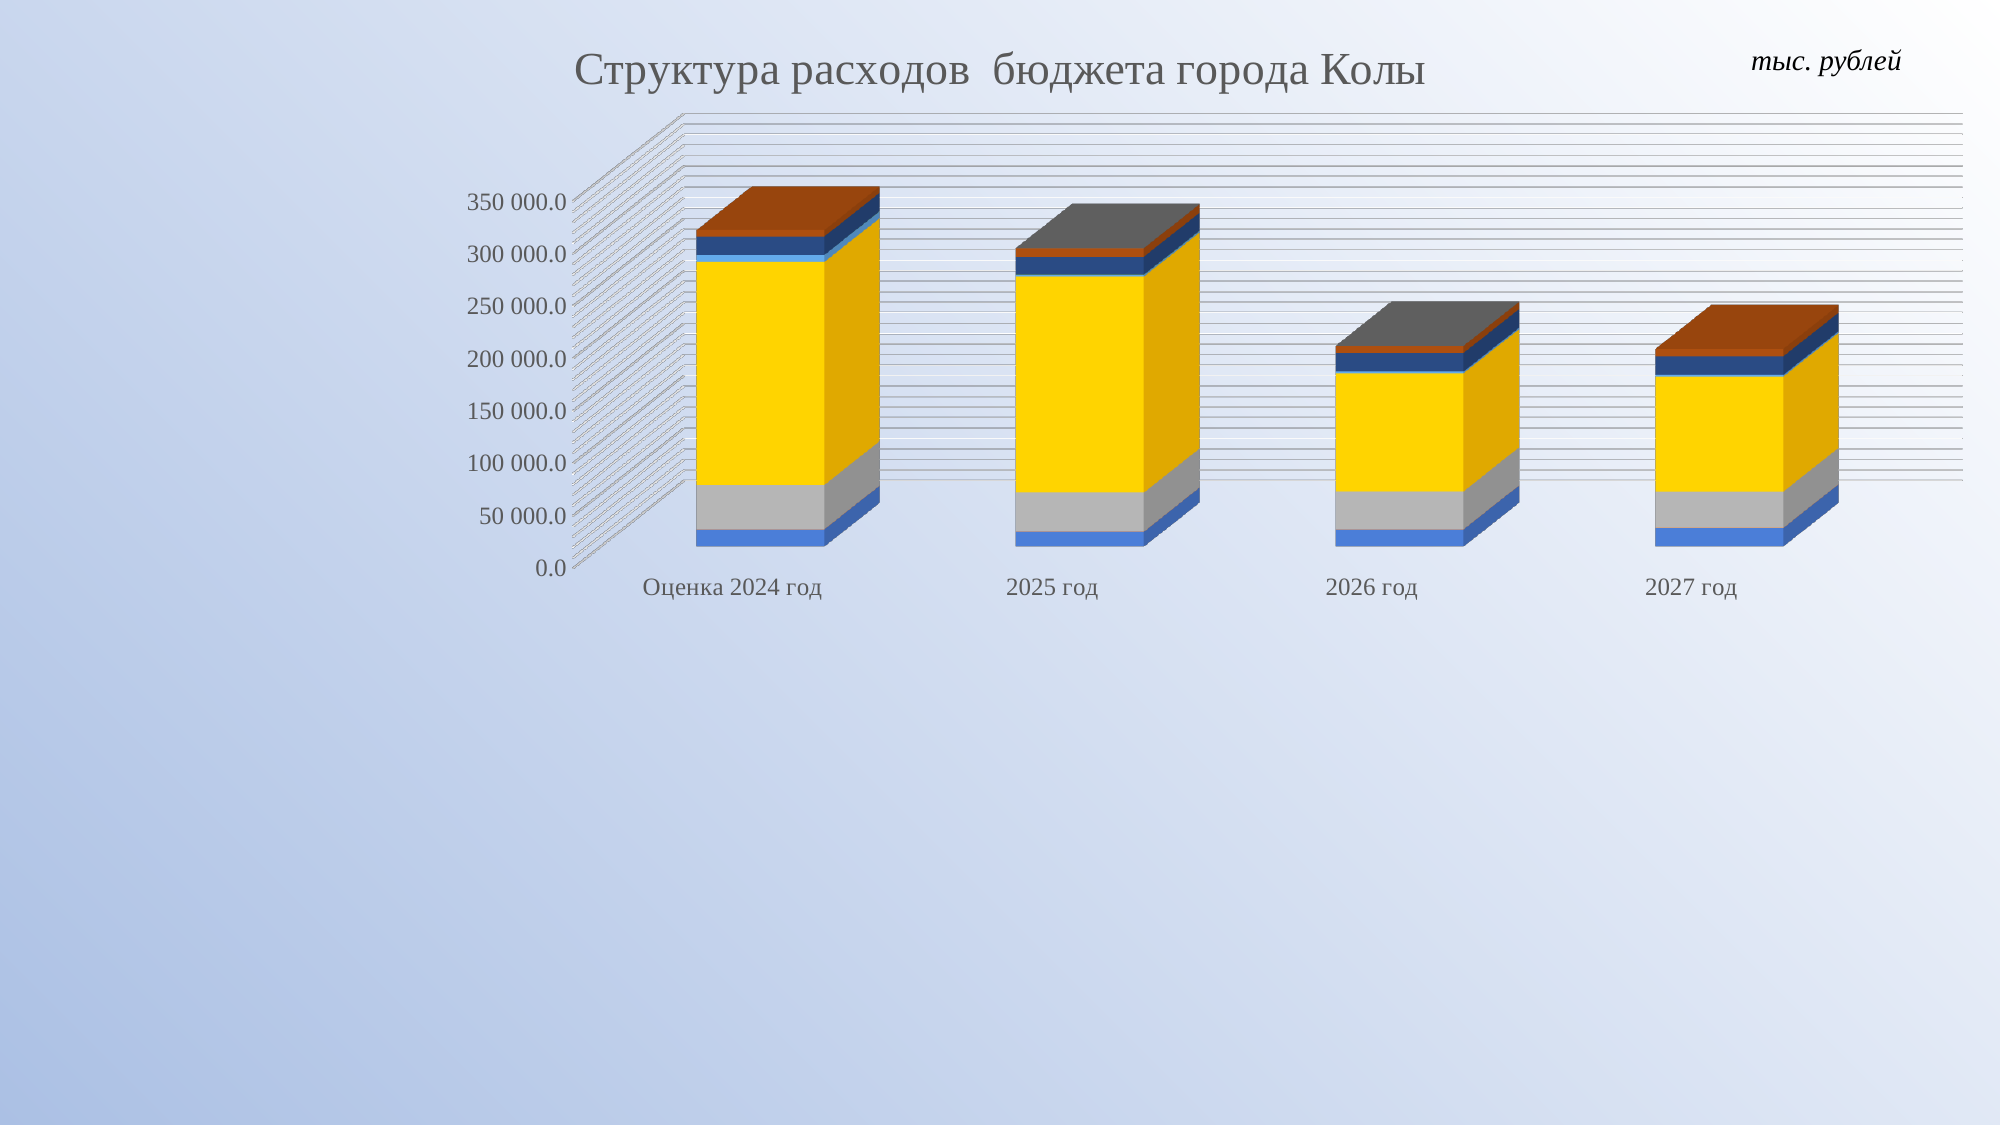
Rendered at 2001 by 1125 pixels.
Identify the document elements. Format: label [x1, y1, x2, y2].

chart [0, 0, 2000, 1125]
